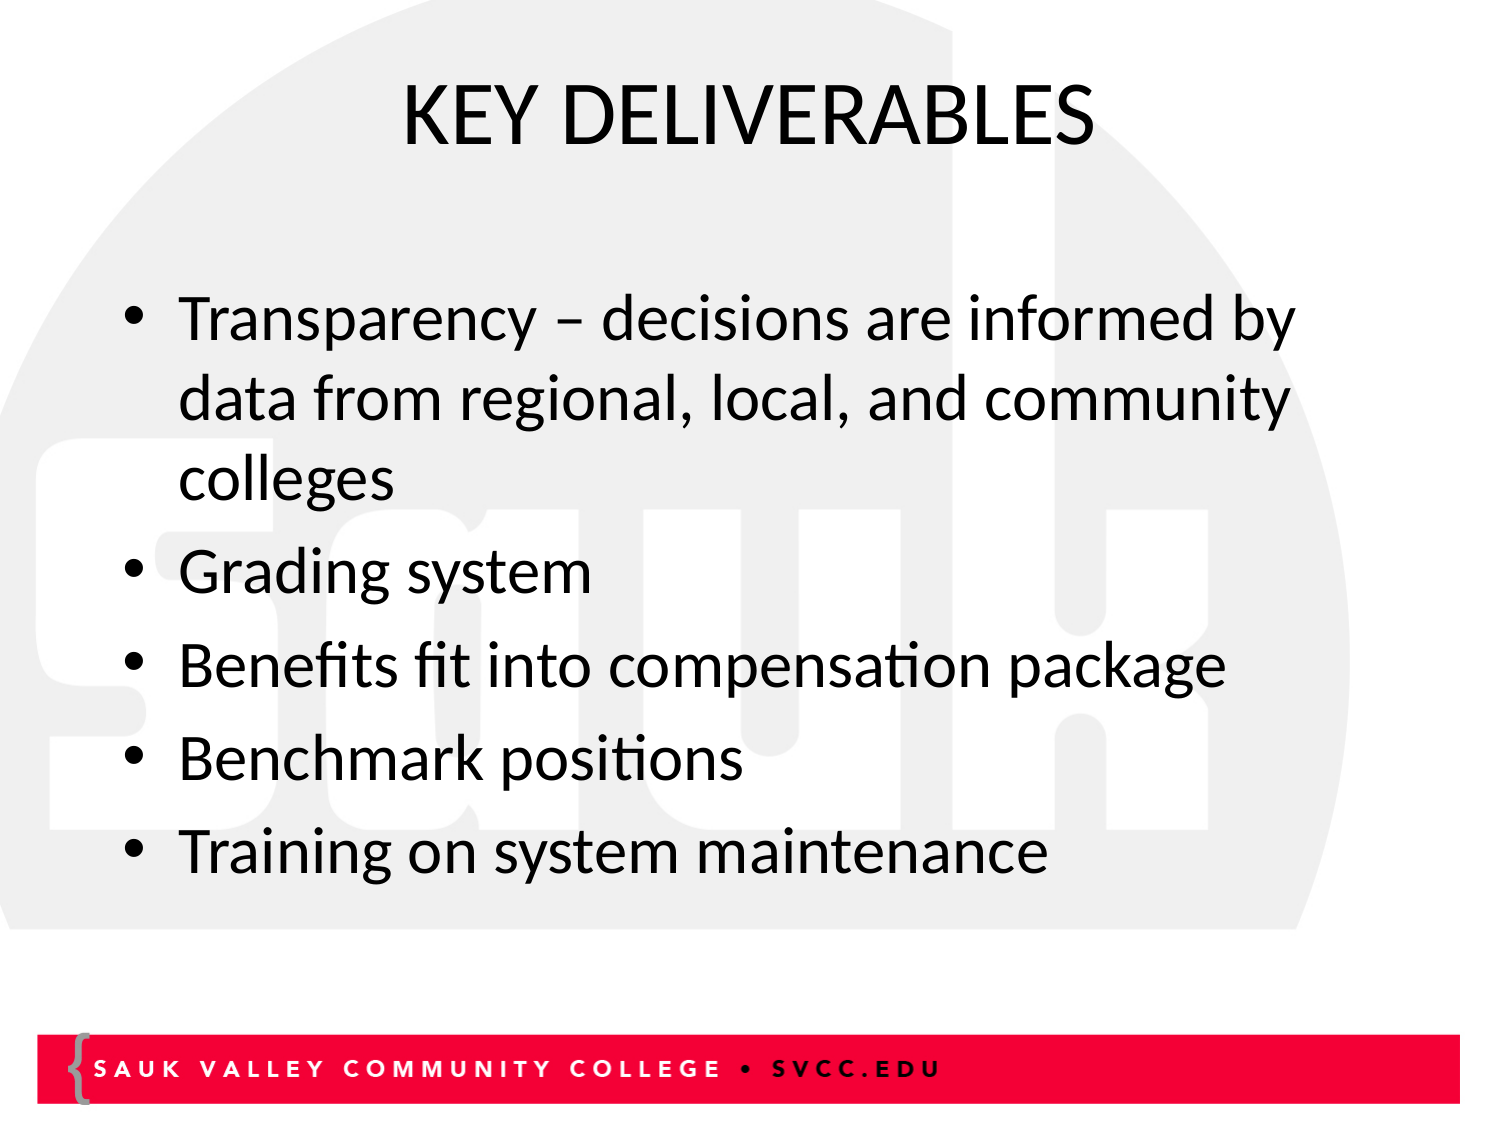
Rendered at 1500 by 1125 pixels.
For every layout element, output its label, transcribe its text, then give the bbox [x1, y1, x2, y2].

picture [0, 0, 1500, 1125]
list Transparency – decisions are informed by data from regional, local, and community colleges Grading system Benefits fit into compensation package Benchmark positions Training on system maintenance [107, 266, 1445, 972]
title KEY DELIVERABLES [75, 45, 1425, 233]
